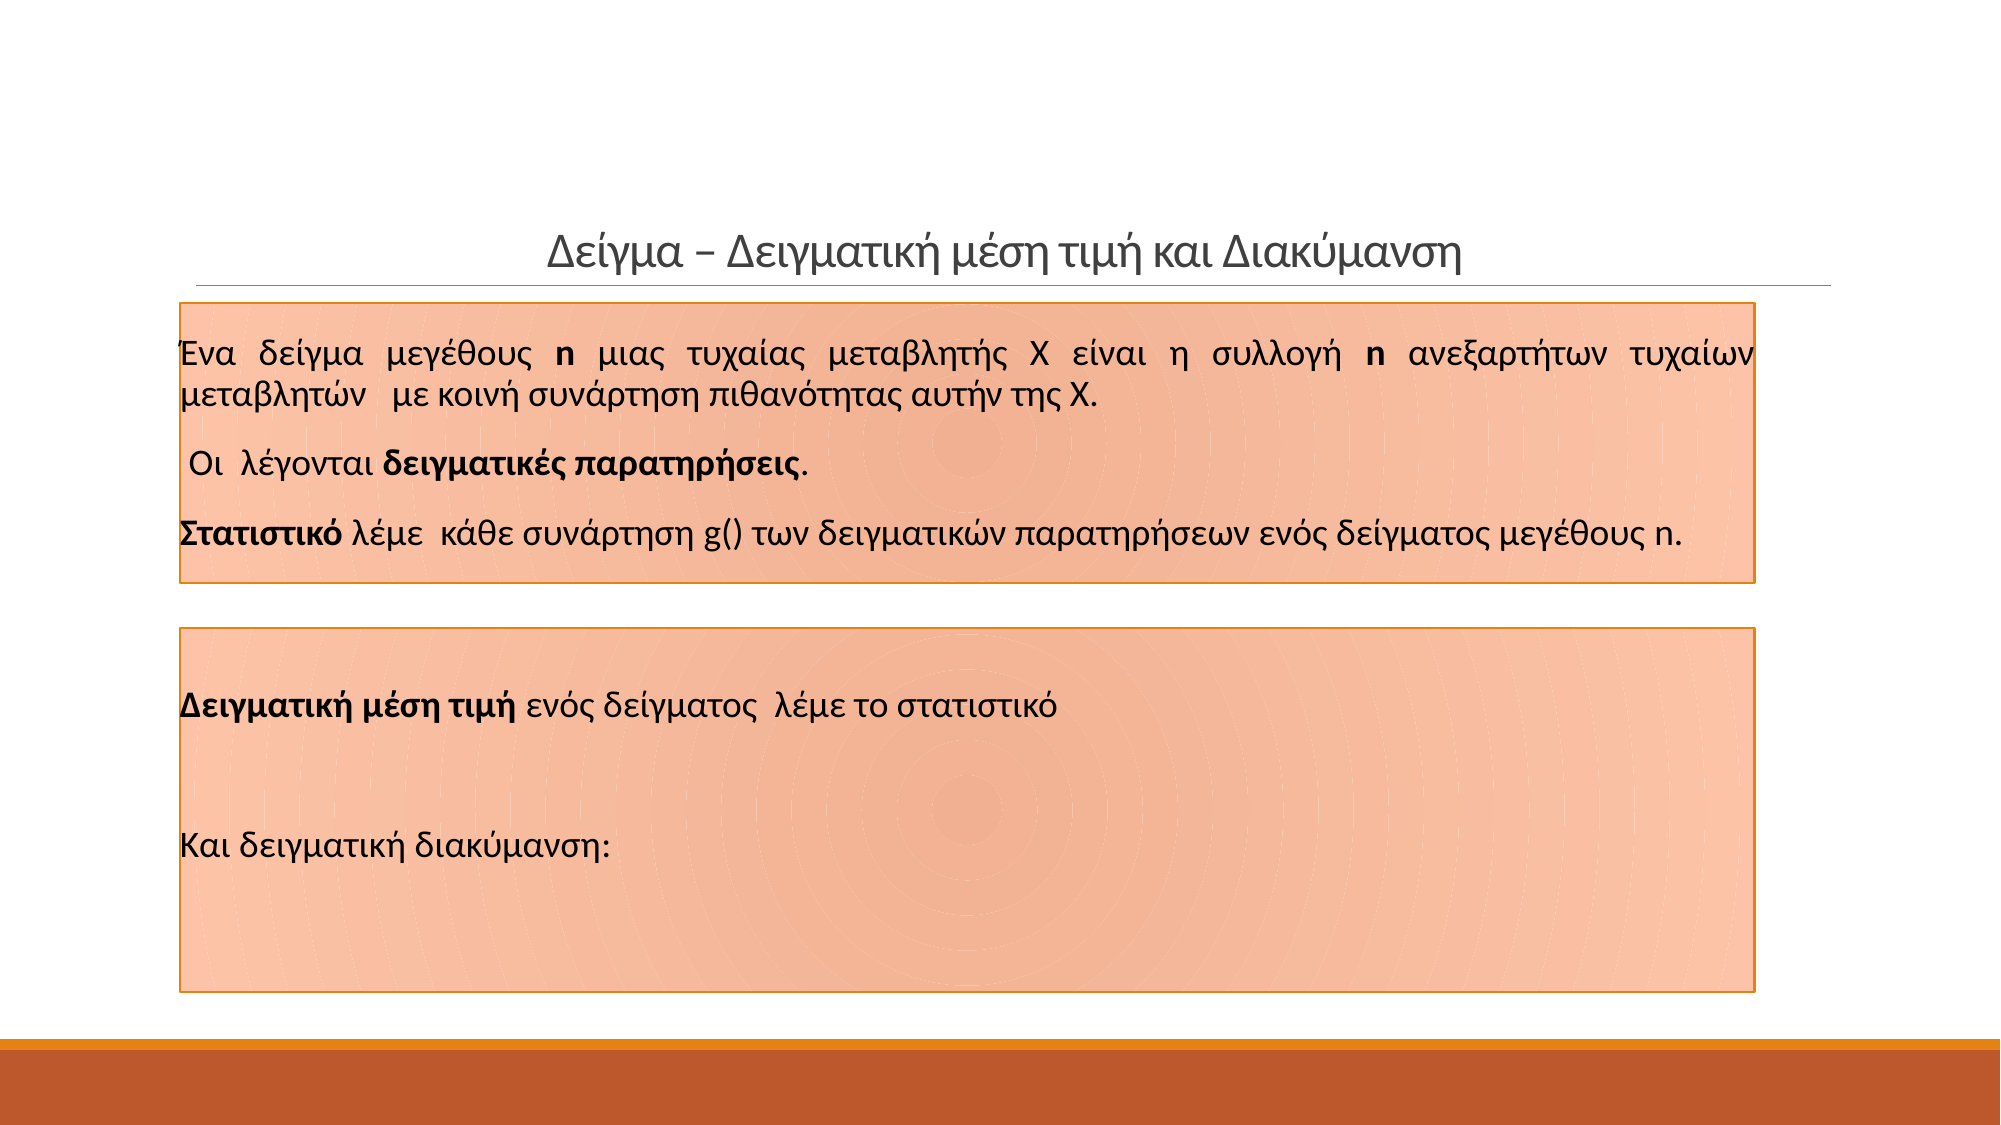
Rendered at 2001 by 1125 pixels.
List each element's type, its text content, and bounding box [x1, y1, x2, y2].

title Δείγμα – Δειγματική μέση τιμή και Διακύμανση [180, 47, 1830, 285]
